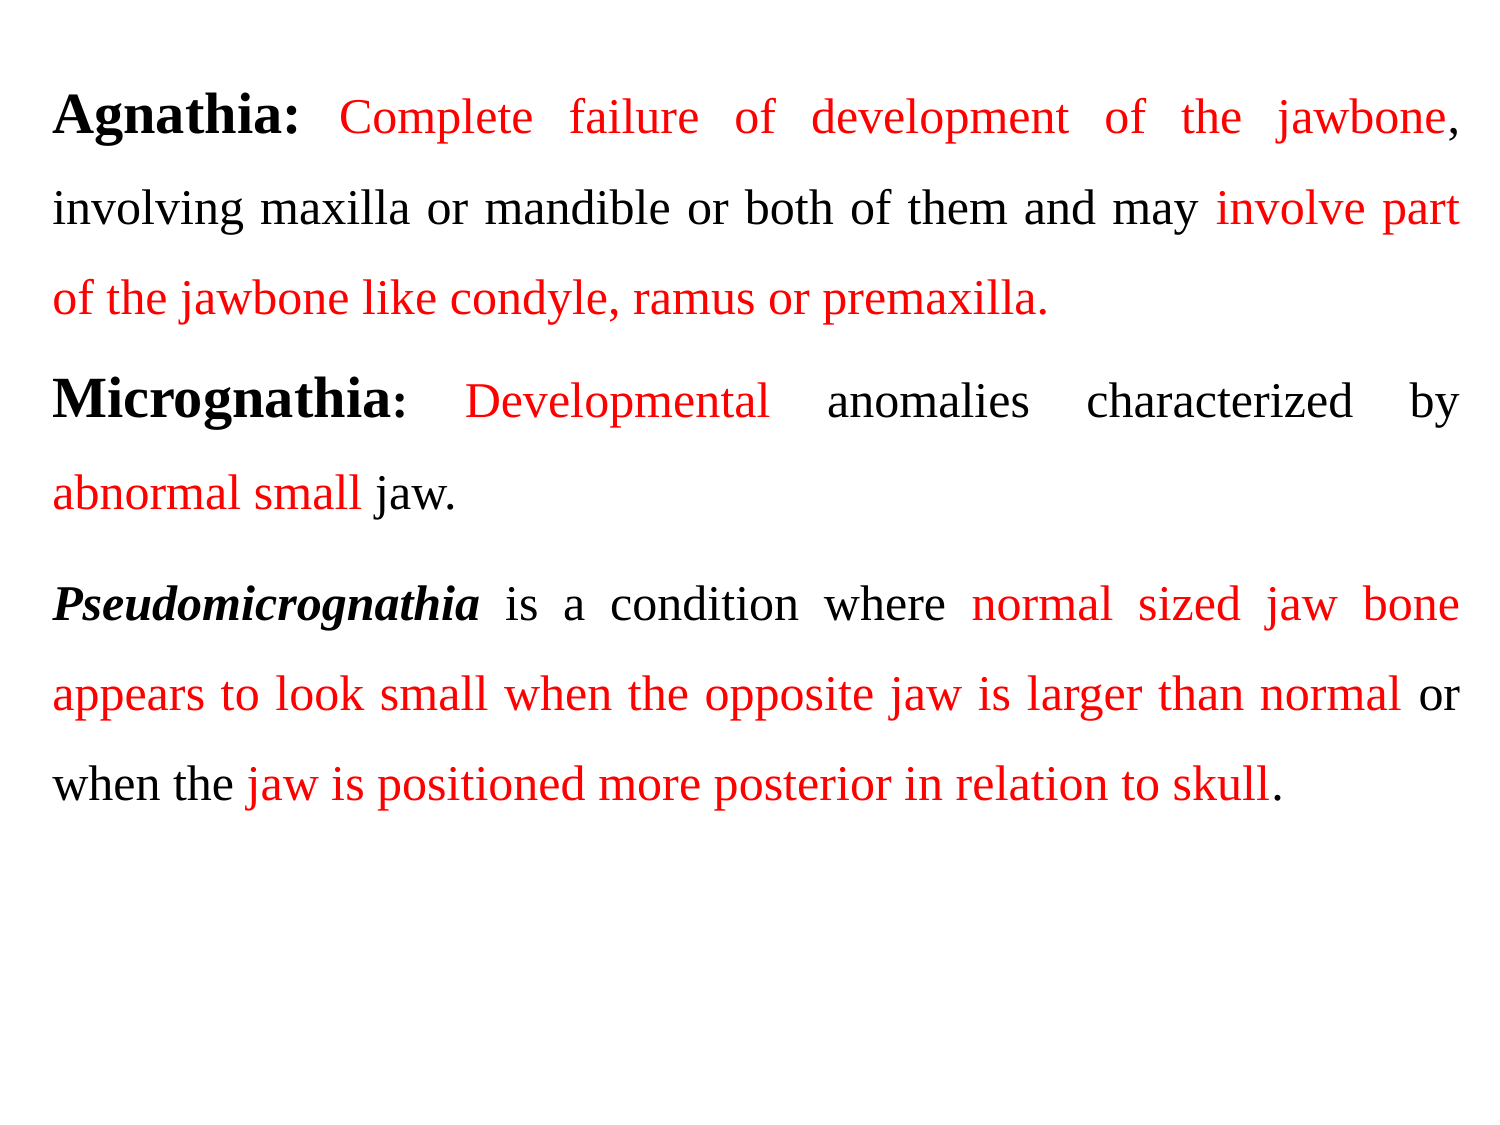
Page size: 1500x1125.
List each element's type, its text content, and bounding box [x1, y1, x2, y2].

text_box Agnathia: Complete failure of development of the jawbone, involving maxilla or mandible or both of them and may involve part of the jawbone like condyle, ramus or premaxilla. Micrognathia: Developmental anomalies characterized by abnormal small jaw. Pseudomicrognathia is a condition where normal sized jaw bone appears to look small when the opposite jaw is larger than normal or when the jaw is positioned more posterior in relation to skull. [37, 32, 1475, 818]
